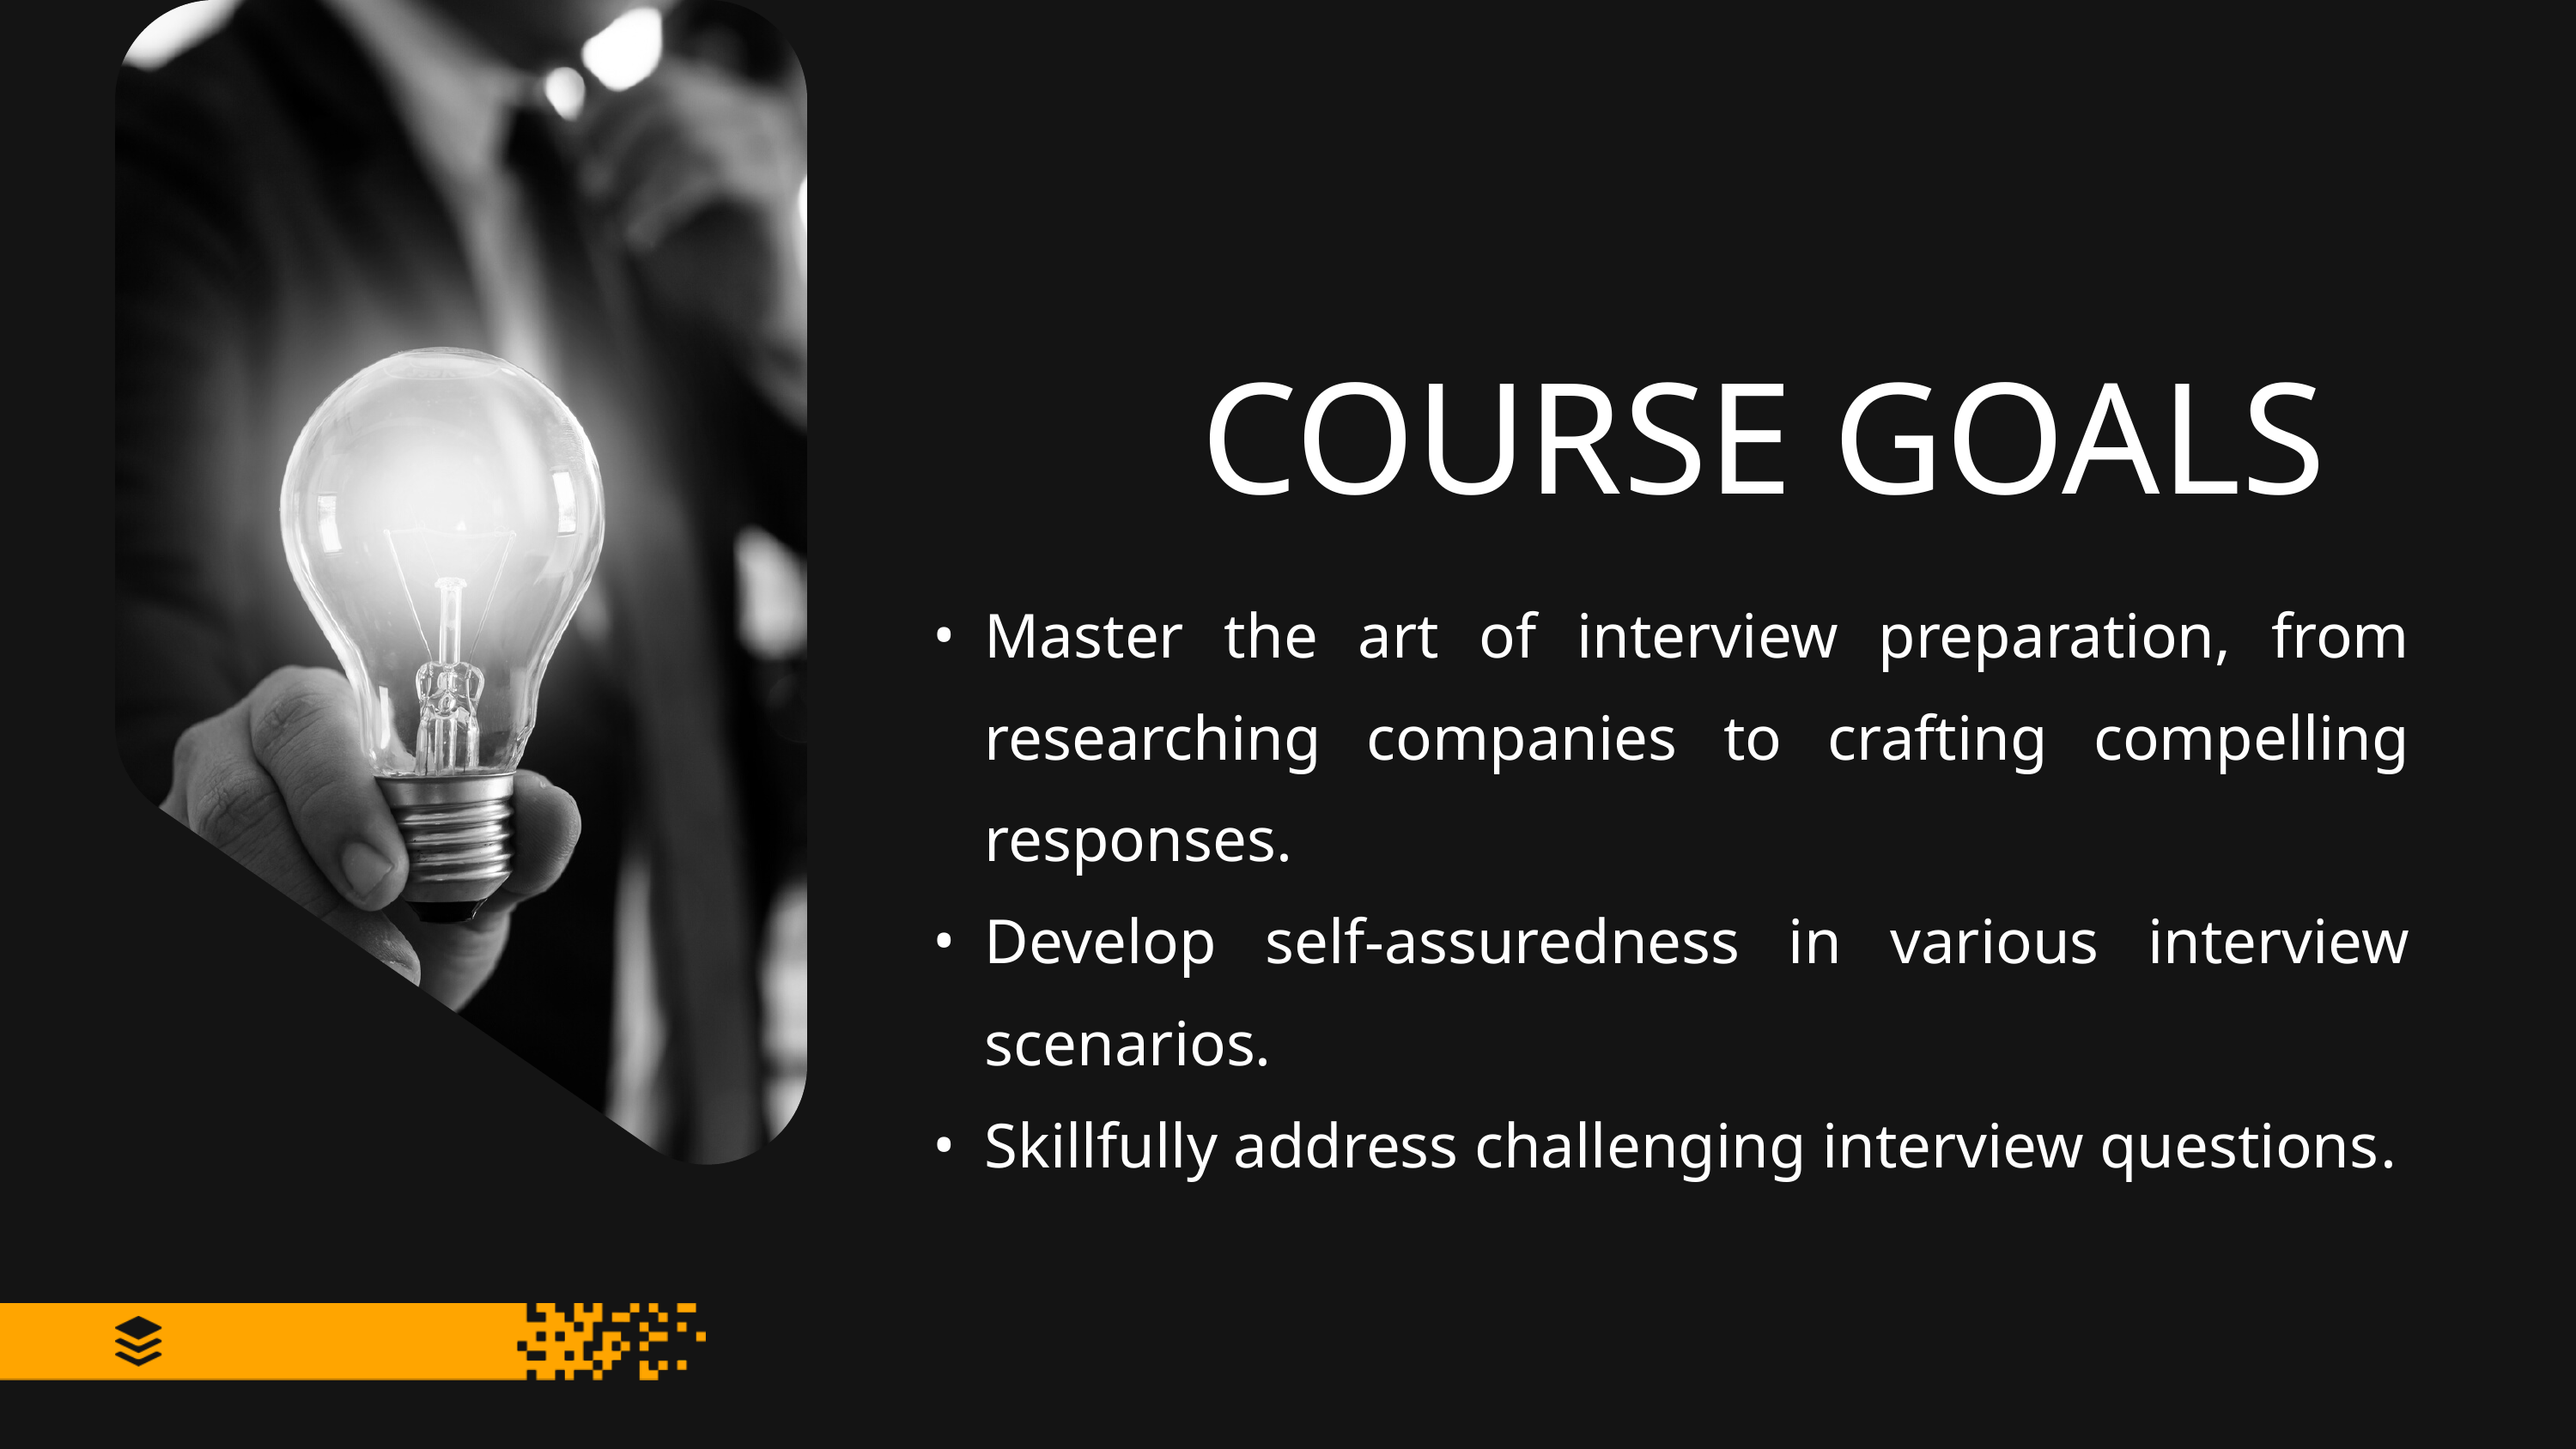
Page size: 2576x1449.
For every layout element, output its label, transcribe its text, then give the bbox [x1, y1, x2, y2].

text_box Master the art of interview preparation, from researching companies to crafting compelling responses. Develop self-assuredness in various interview scenarios. Skillfully address challenging interview questions. [881, 567, 2411, 1180]
text_box COURSE GOALS [1036, 267, 2327, 524]
text_box [0, 1303, 706, 1380]
text_box [115, 1316, 162, 1367]
text_box [115, 0, 808, 1165]
